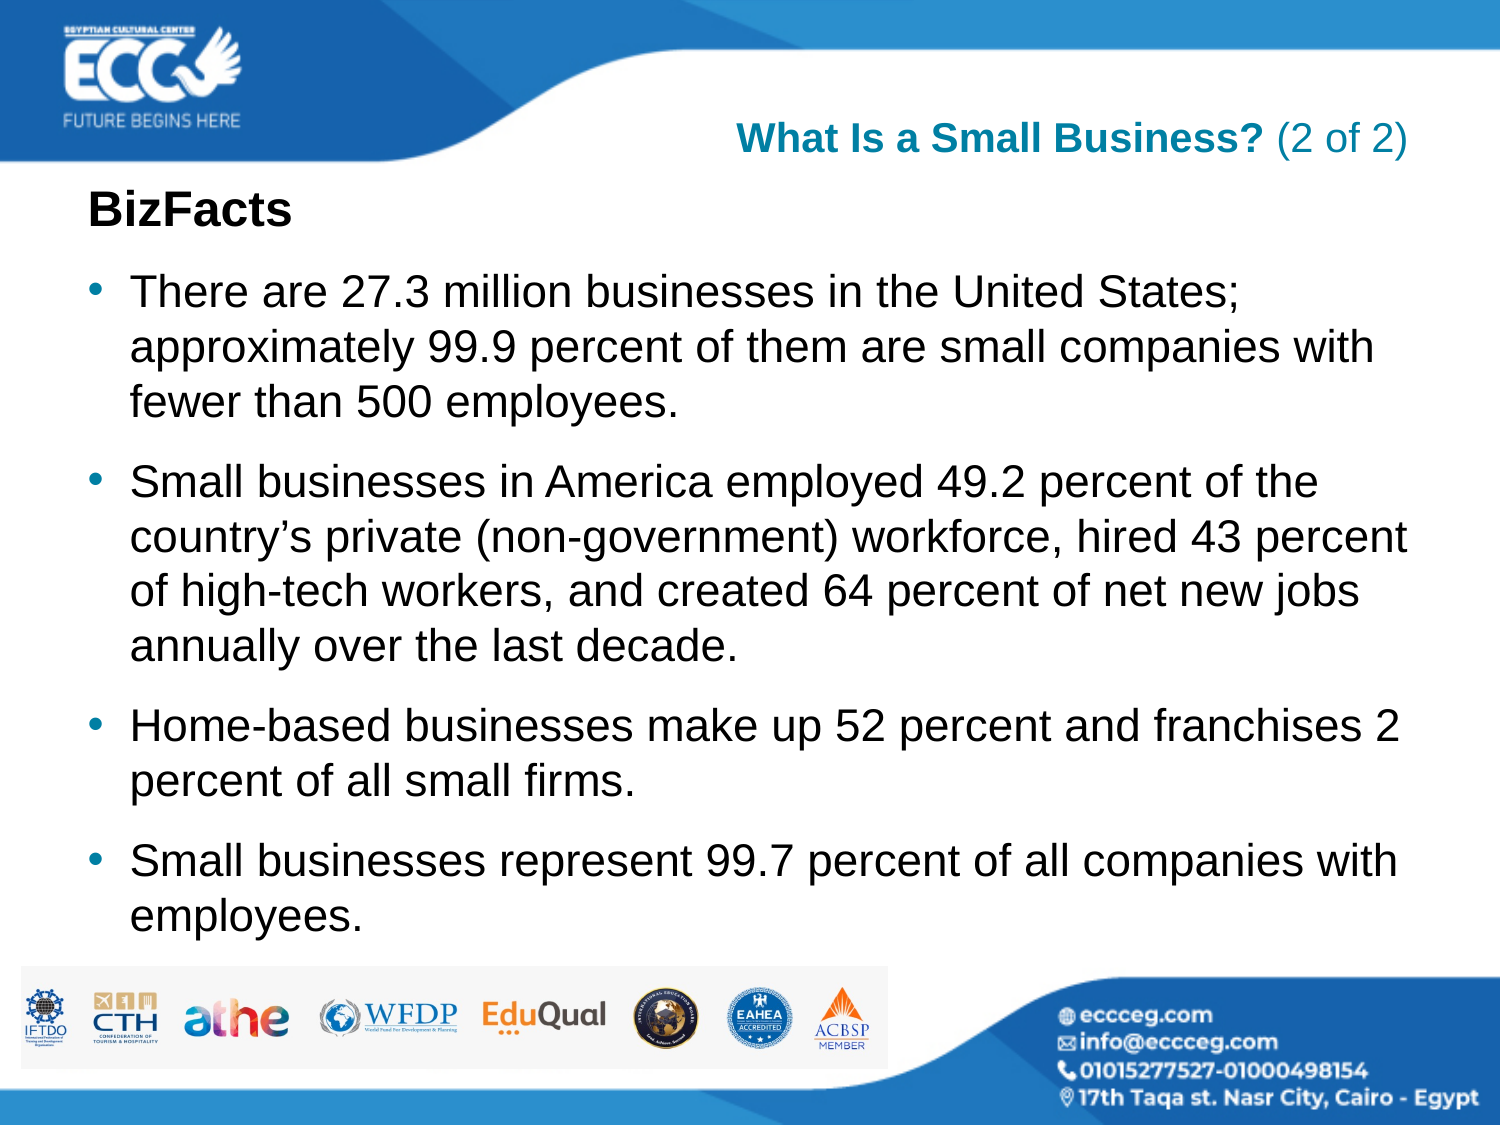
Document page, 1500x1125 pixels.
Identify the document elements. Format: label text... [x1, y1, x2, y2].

picture [0, 0, 1500, 1125]
list BizFacts There are 27.3 million businesses in the United States; approximately 99.9 percent of them are small companies with fewer than 500 employees. Small businesses in America employed 49.2 percent of the country’s private (non-government) workforce, hired 43 percent of high-tech workers, and created 64 percent of net new jobs annually over the last decade. Home-based businesses make up 52 percent and franchises 2 percent of all small firms. Small businesses represent 99.7 percent of all companies with employees. [87, 176, 1413, 949]
title What Is a Small Business? (2 of 2) [736, 0, 1500, 161]
